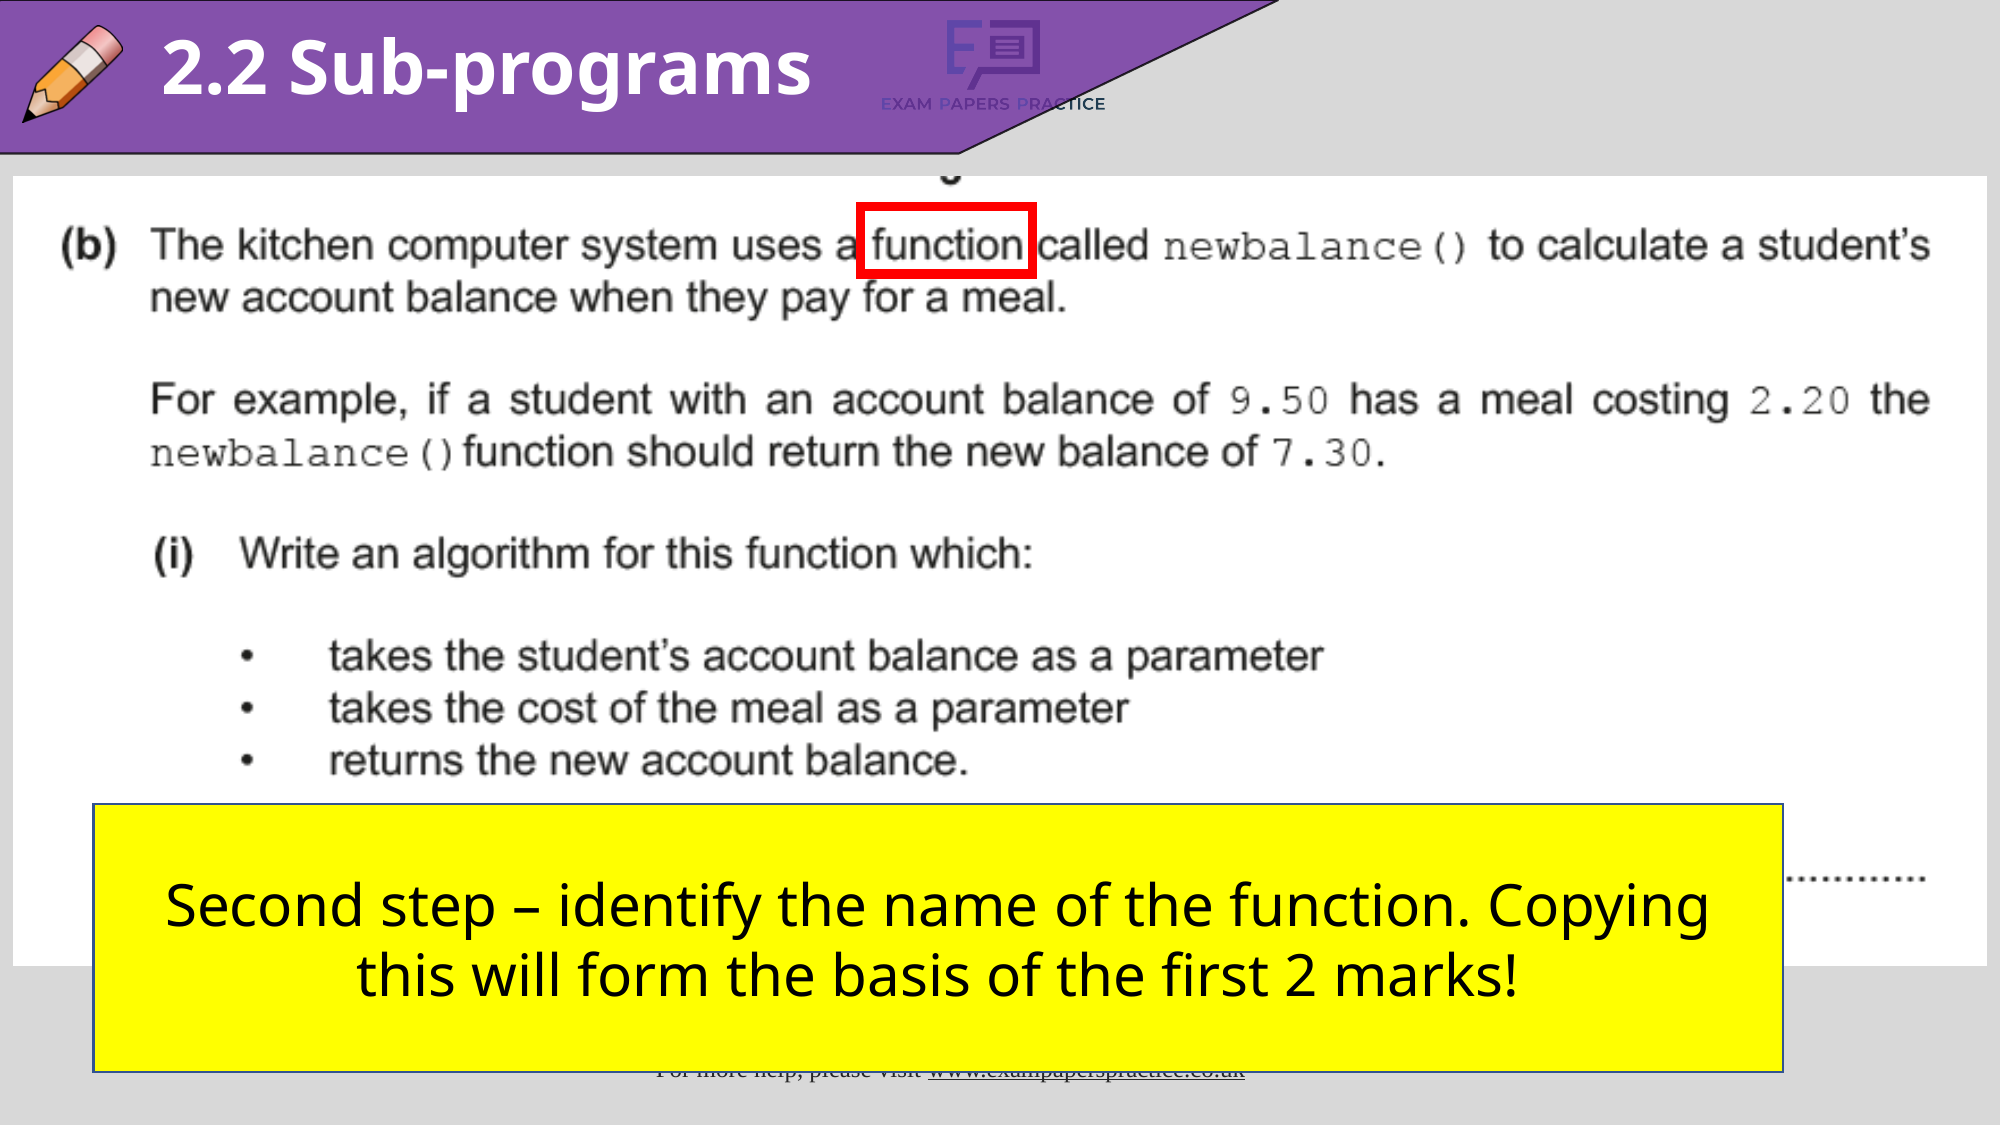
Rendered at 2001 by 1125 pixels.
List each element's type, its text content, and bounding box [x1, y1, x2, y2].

list 2.2 Sub-programs [146, 22, 960, 134]
picture [22, 25, 123, 123]
text_box Second step – identify the name of the function. Copying this will form the basis of the first 2 marks! [92, 966, 1784, 1073]
picture [13, 176, 1987, 966]
